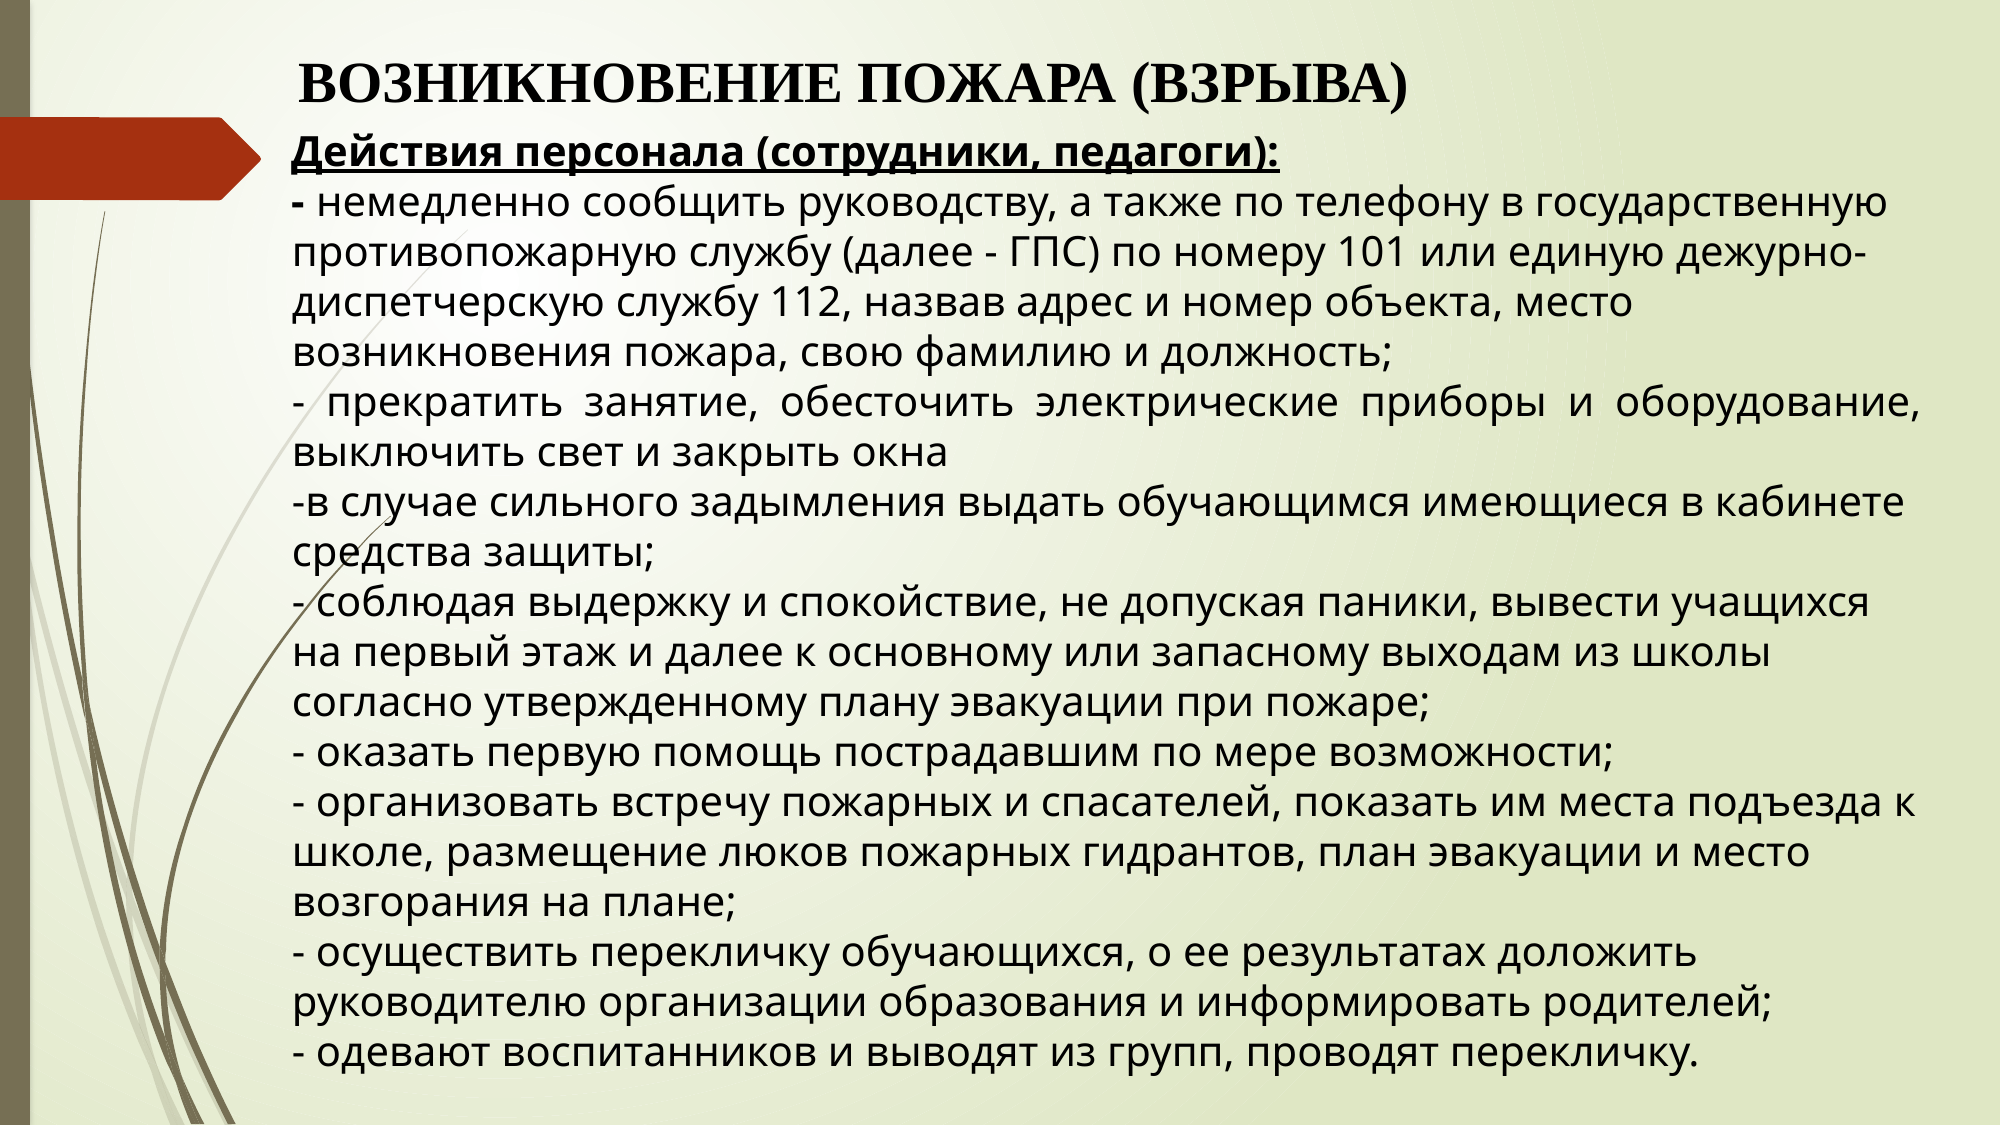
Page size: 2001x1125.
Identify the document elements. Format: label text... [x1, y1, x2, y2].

text_box Действия персонала (сотрудники, педагоги): - немедленно сообщить руководству, а также по телефону в государственную противопожарную службу (далее - ГПС) по номеру 101 или единую дежурно-диспетчерскую службу 112, назвав адрес и номер объекта, место возникновения пожара, свою фамилию и должность; - прекратить занятие, обесточить электрические приборы и оборудование, выключить свет и закрыть окна -в случае сильного задымления выдать обучающимся имеющиеся в кабинете средства защиты; - соблюдая выдержку и спокойствие, не допуская паники, вывести учащихся на первый этаж и далее к основному или запасному выходам из школы согласно утвержденному плану эвакуации при пожаре; - оказать первую помощь пострадавшим по мере возможности; - организовать встречу пожарных и спасателей, показать им места подъезда к школе, размещение люков пожарных гидрантов, план эвакуации и место возгорания на плане; - осуществить перекличку обучающихся, о ее результатах доложить руководителю организации образования и информировать родителей; - одевают воспитанников и выводят из групп, проводят перекличку. [277, 117, 1937, 1083]
text_box ВОЗНИКНОВЕНИЕ ПОЖАРА (ВЗРЫВА) [283, 25, 1425, 121]
